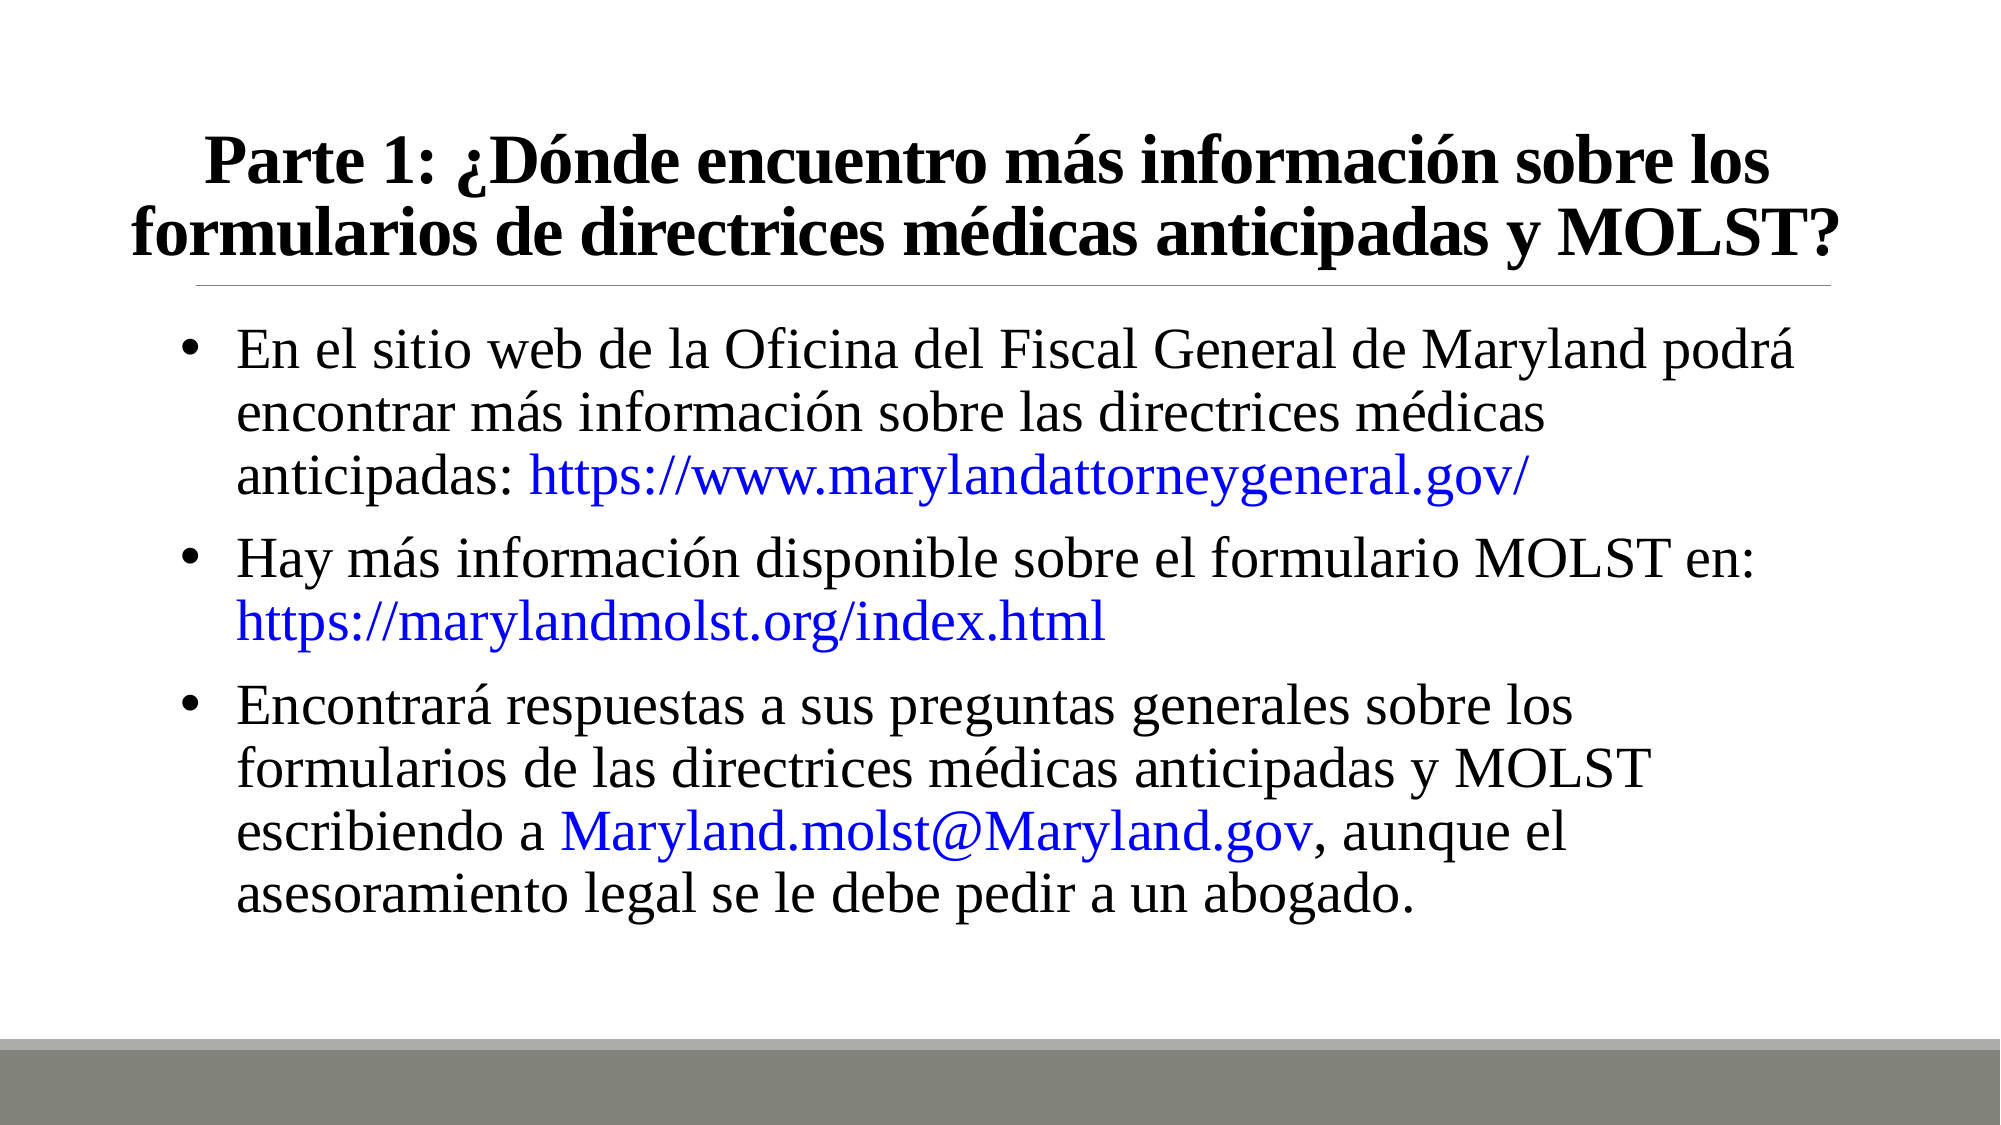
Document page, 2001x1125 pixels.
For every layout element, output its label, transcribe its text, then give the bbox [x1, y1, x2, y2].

list En el sitio web de la Oficina del Fiscal General de Maryland podrá encontrar más información sobre las directrices médicas anticipadas: https://www.marylandattorneygeneral.gov/ Hay más información disponible sobre el formulario MOLST en: https://marylandmolst.org/index.html Encontrará respuestas a sus preguntas generales sobre los formularios de las directrices médicas anticipadas y MOLST escribiendo a Maryland.molst@Maryland.gov, aunque el asesoramiento legal se le debe pedir a un abogado. [180, 310, 1830, 963]
title Parte 1: ¿Dónde encuentro más información sobre los formularios de directrices médicas anticipadas y MOLST? [113, 91, 1863, 278]
